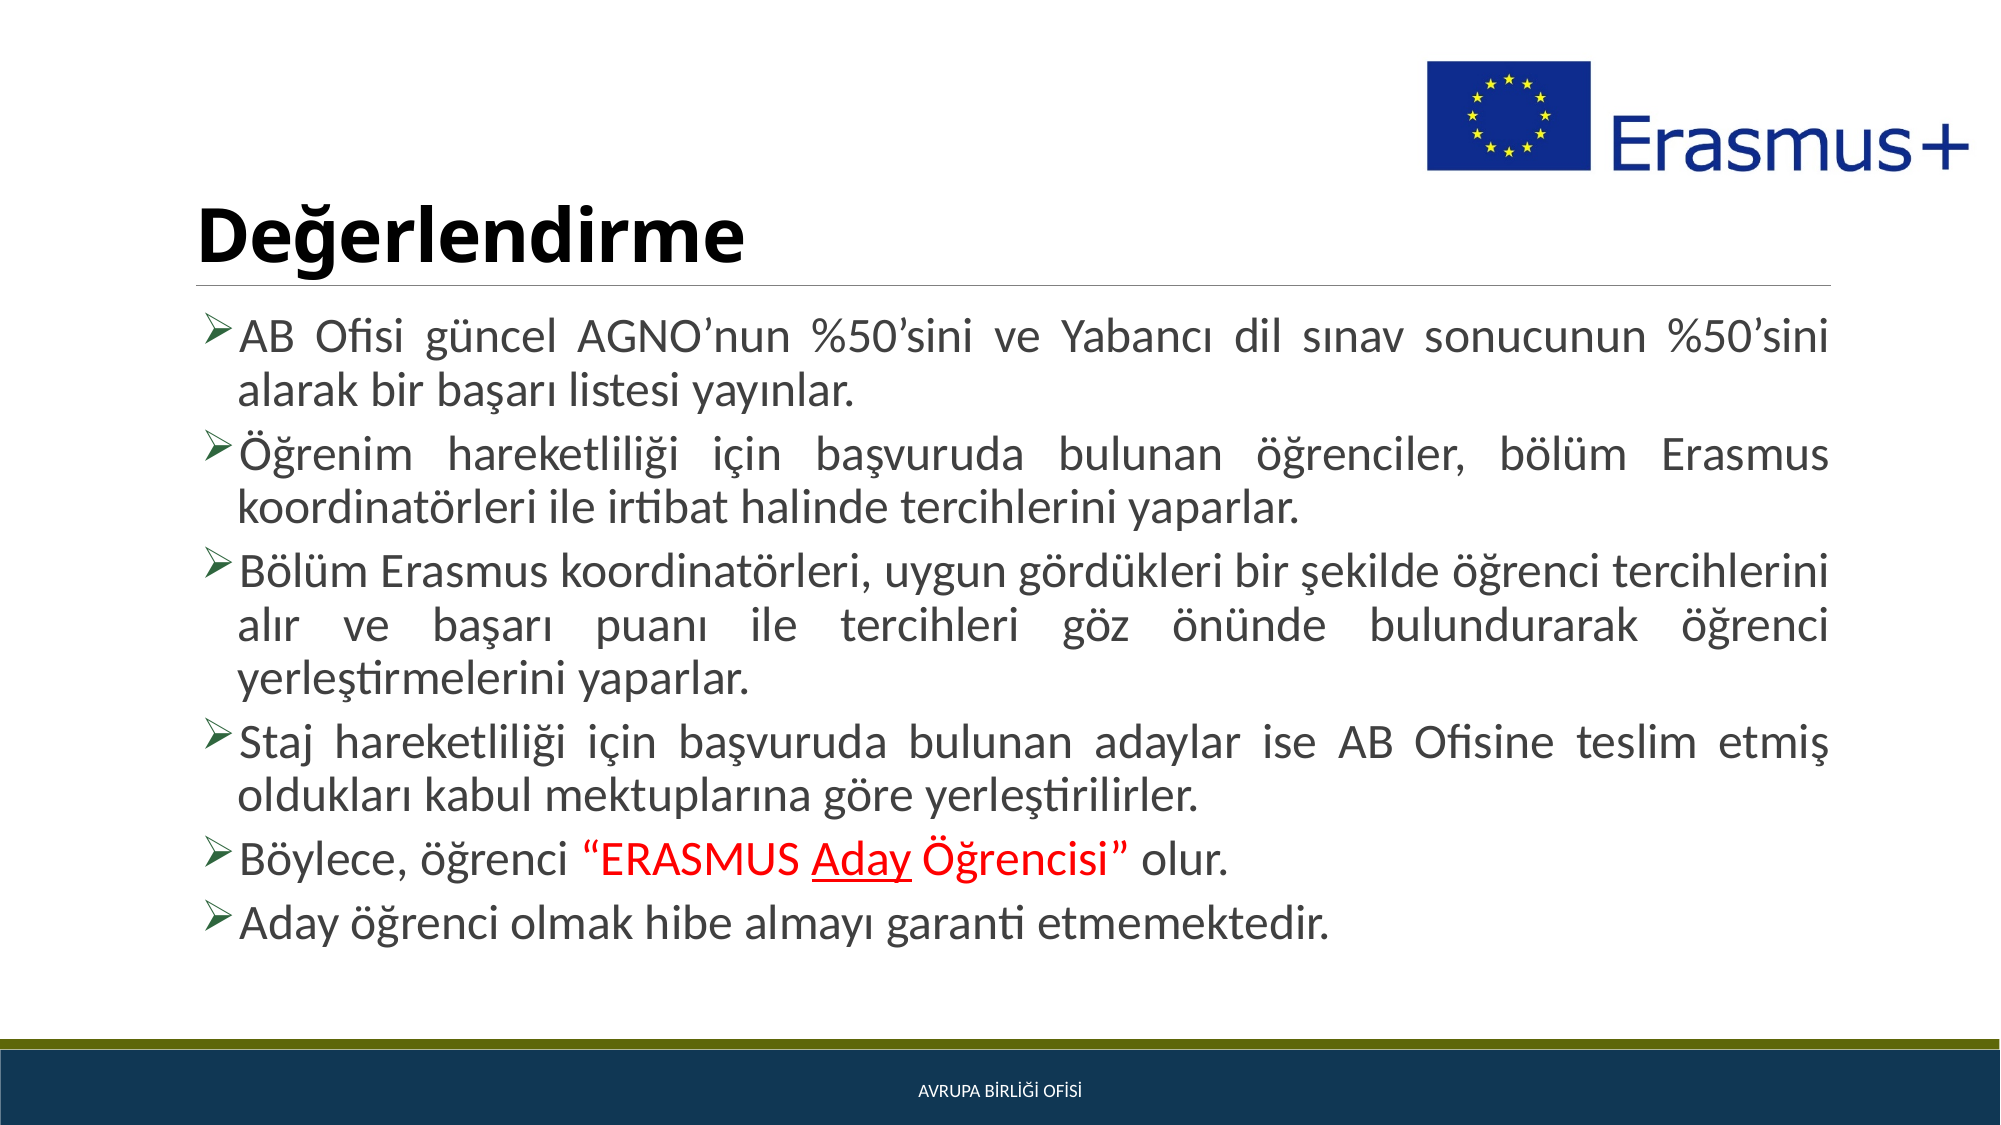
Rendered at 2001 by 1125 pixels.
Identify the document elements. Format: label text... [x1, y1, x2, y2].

title Değerlendirme [180, 47, 1830, 285]
footer Avrupa Birliği Ofisi [604, 1059, 1396, 1120]
picture [1395, 28, 2000, 203]
list AB Ofisi güncel AGNO’nun %50’sini ve Yabancı dil sınav sonucunun %50’sini alarak bir başarı listesi yayınlar. Öğrenim hareketliliği için başvuruda bulunan öğrenciler, bölüm Erasmus koordinatörleri ile irtibat halinde tercihlerini yaparlar. Bölüm Erasmus koordinatörleri, uygun gördükleri bir şekilde öğrenci tercihlerini alır ve başarı puanı ile tercihleri göz önünde bulundurarak öğrenci yerleştirmelerini yaparlar. Staj hareketliliği için başvuruda bulunan adaylar ise AB Ofisine teslim etmiş oldukları kabul mektuplarına göre yerleştirilirler. Böylece, öğrenci “ERASMUS Aday Öğrencisi” olur. Aday öğrenci olmak hibe almayı garanti etmemektedir. [180, 302, 1830, 963]
